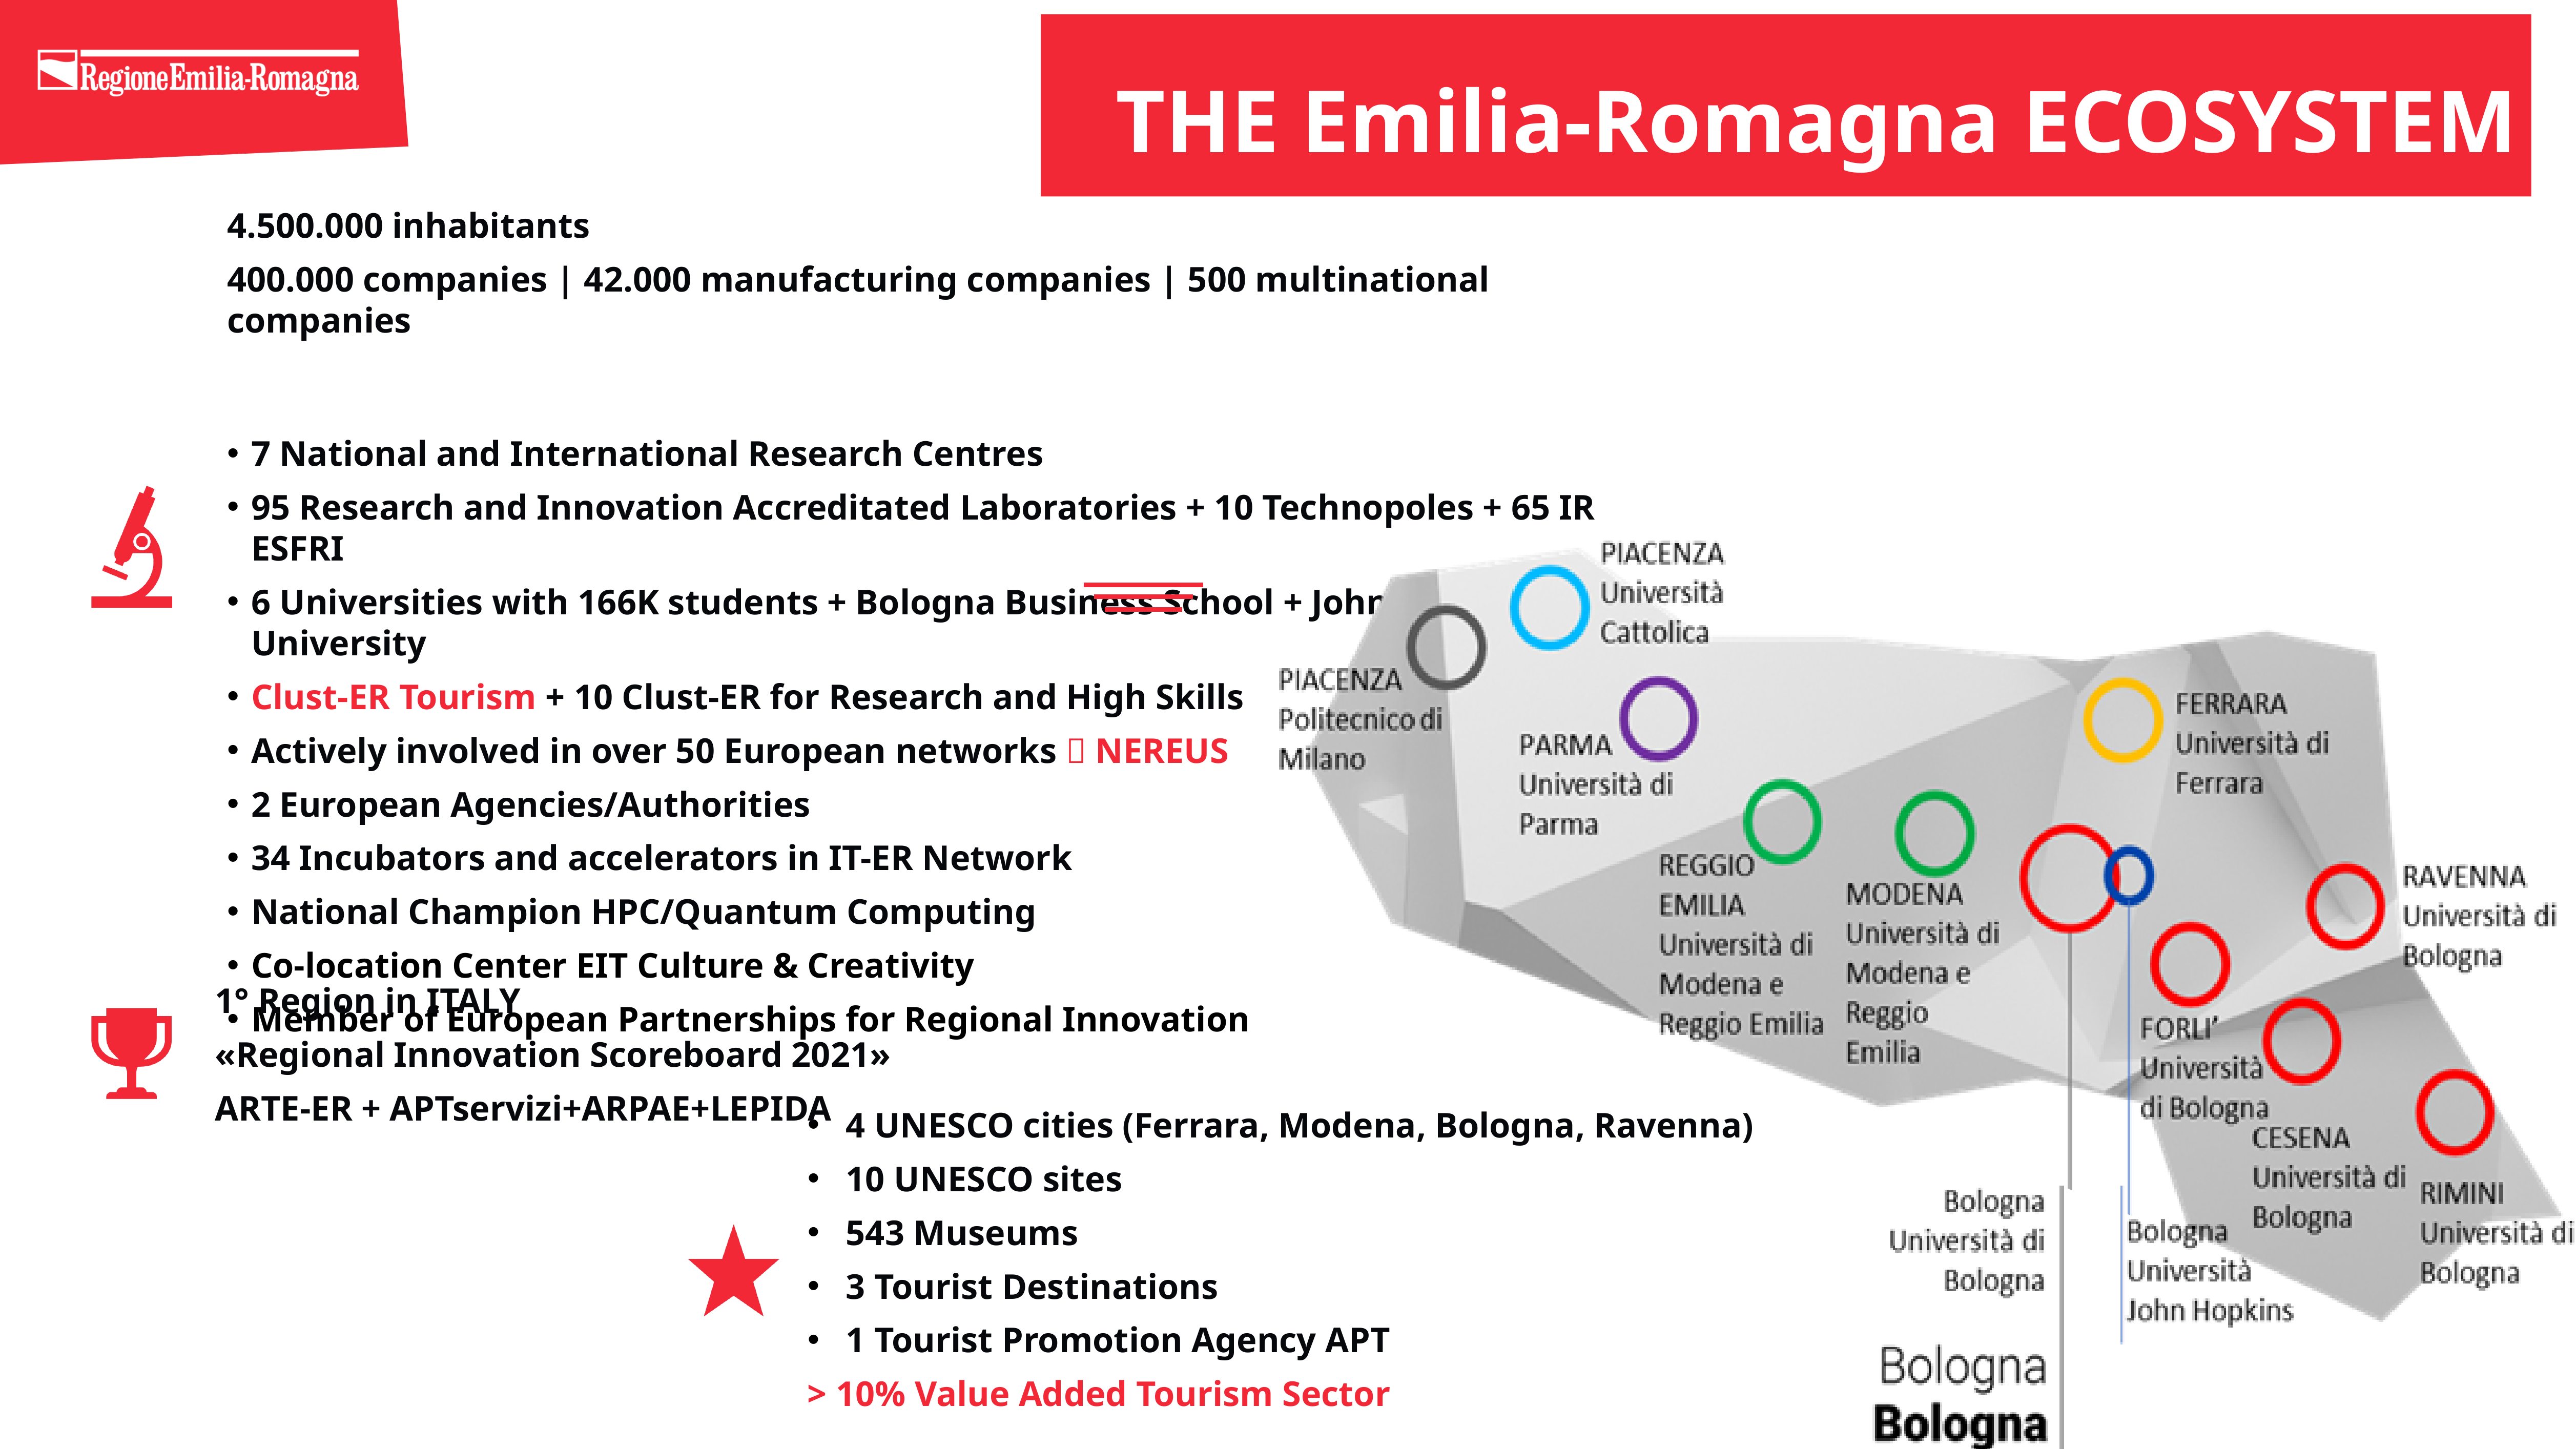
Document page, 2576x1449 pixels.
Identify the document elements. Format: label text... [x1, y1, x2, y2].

picture [76, 998, 187, 1109]
picture [0, 0, 408, 164]
picture [63, 478, 201, 616]
text_box THE Emilia-Romagna ECOSYSTEM [1041, 14, 2531, 197]
text_box 4 UNESCO cities (Ferrara, Modena, Bologna, Ravenna) 10 UNESCO sites 543 Museums 3 Tourist Destinations 1 Tourist Promotion Agency APT > 10% Value Added Tourism Sector [781, 1132, 1255, 1426]
text_box 4.500.000 inhabitants 400.000 companies | 42.000 manufacturing companies | 500 multinational companies 7 National and International Research Centres 95 Research and Innovation Accreditated Laboratories + 10 Technopoles + 65 IR ESFRI 6 Universities with 166K students + Bologna Business School + John Hopkins University Clust-ER Tourism + 10 Clust-ER for Research and High Skills Actively involved in over 50 European networks  NEREUS 2 European Agencies/Authorities 34 Incubators and accelerators in IT-ER Network National Champion HPC/Quantum Computing Co-location Center EIT Culture & Creativity Member of European Partnerships for Regional Innovation [201, 191, 1692, 1106]
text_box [1255, 478, 2576, 1449]
text_box 1° Region in ITALY «Regional Innovation Scoreboard 2021» ARTE-ER + APTservizi+ARPAE+LEPIDA [207, 975, 1255, 1132]
picture [678, 1215, 789, 1326]
